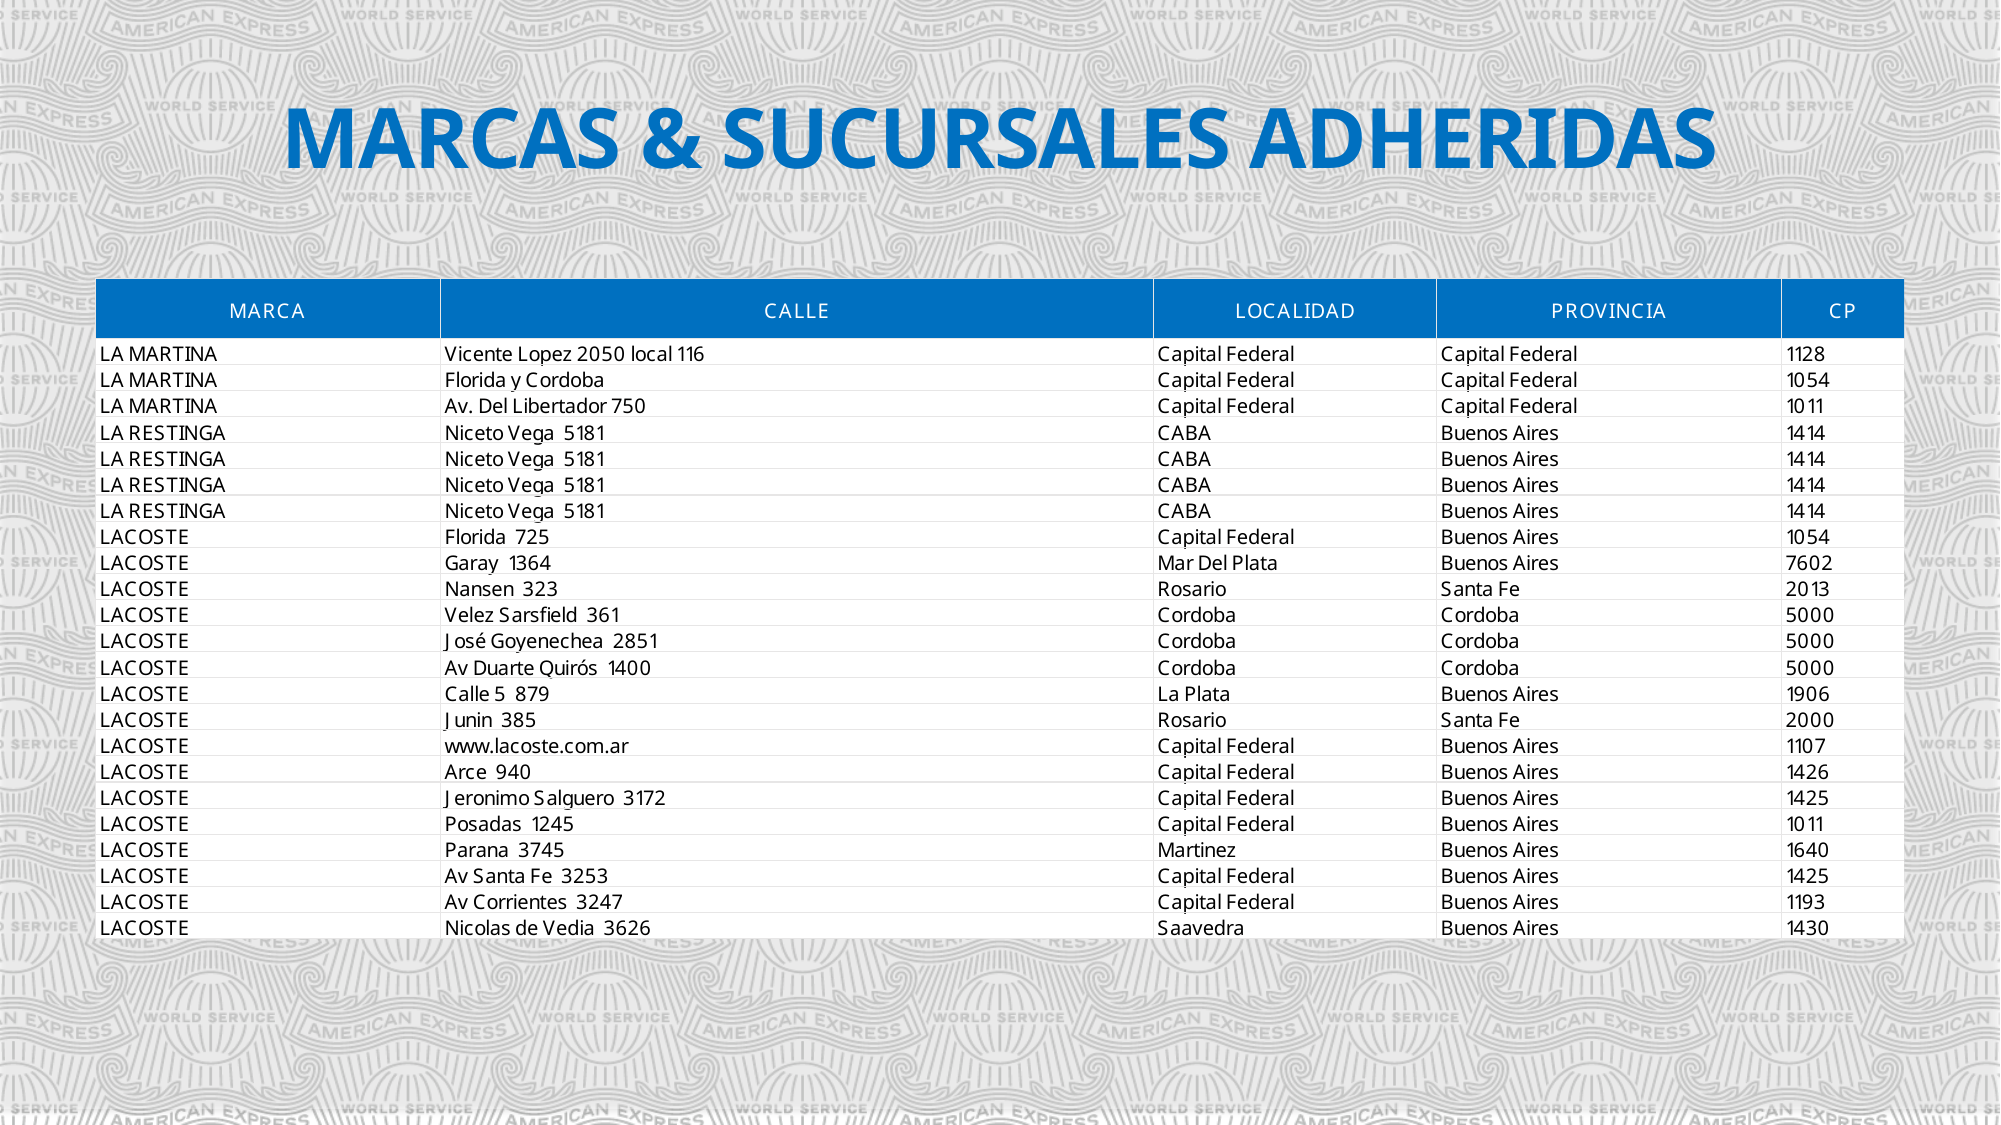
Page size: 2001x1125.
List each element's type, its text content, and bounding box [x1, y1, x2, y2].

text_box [94, 277, 1906, 940]
text_box MARCAS & SUCURSALES ADHERIDAS [181, 81, 1819, 181]
text_box [0, 0, 2000, 1110]
